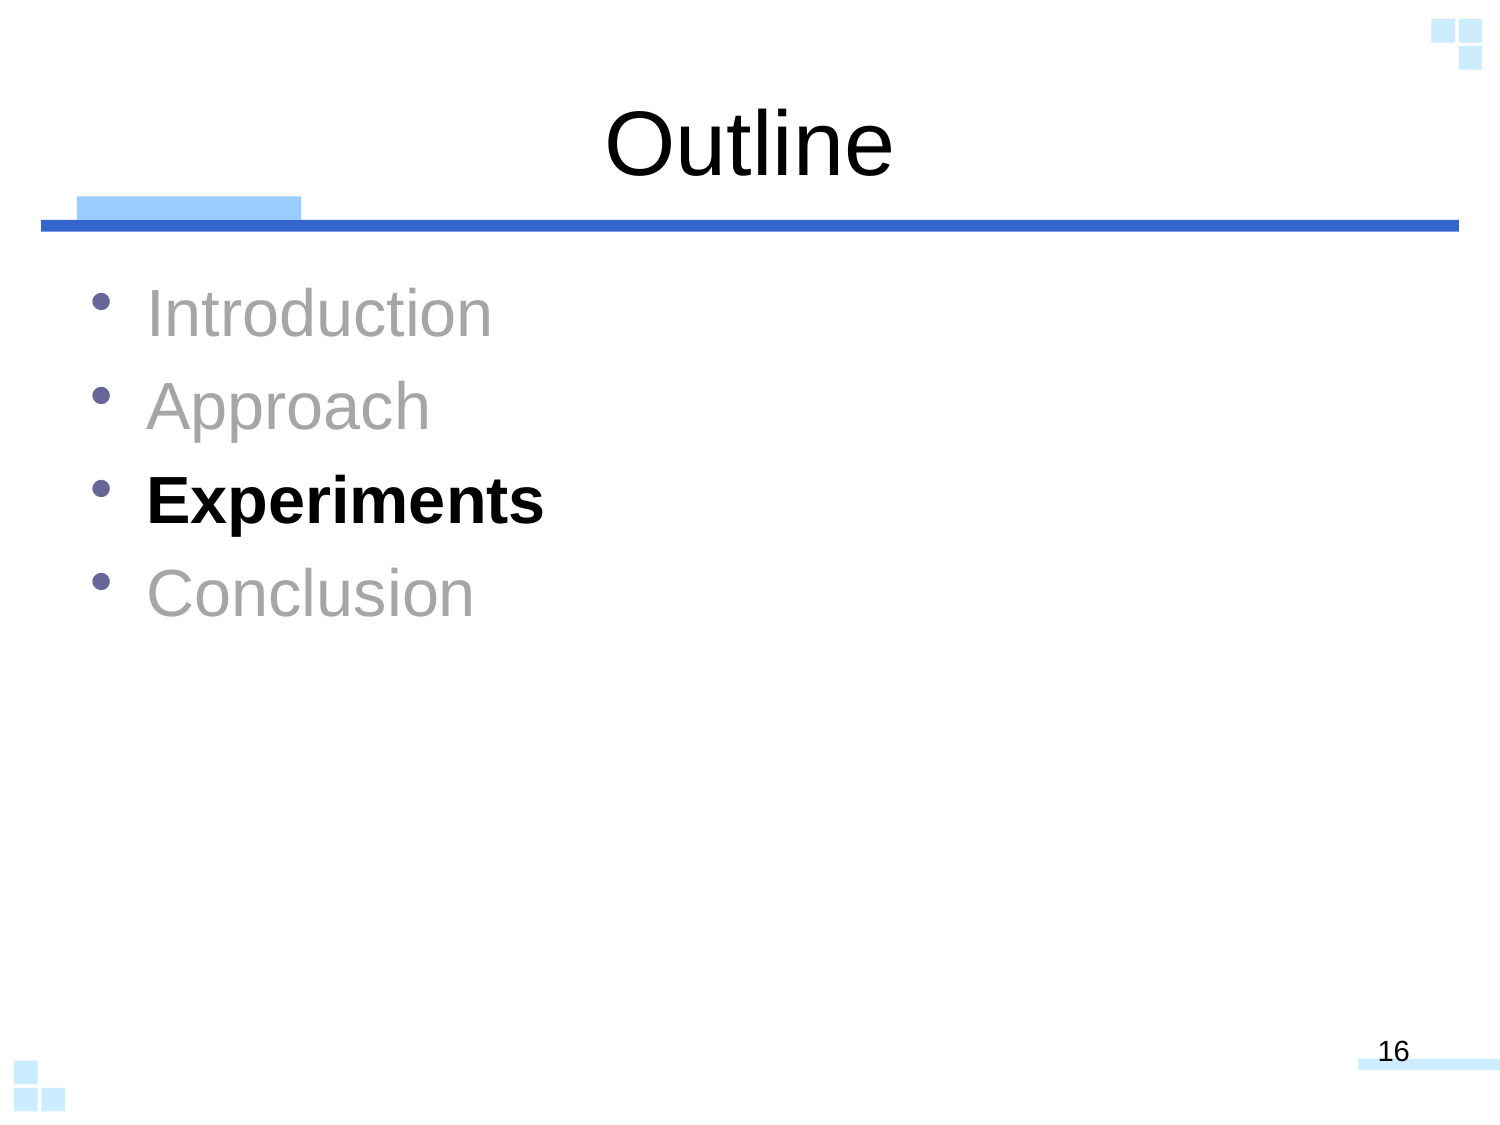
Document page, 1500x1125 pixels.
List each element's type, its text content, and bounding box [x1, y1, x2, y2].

list Introduction Approach Experiments Conclusion [75, 262, 1425, 1005]
title Outline [75, 45, 1425, 233]
slide_number 16 [1074, 1024, 1425, 1103]
